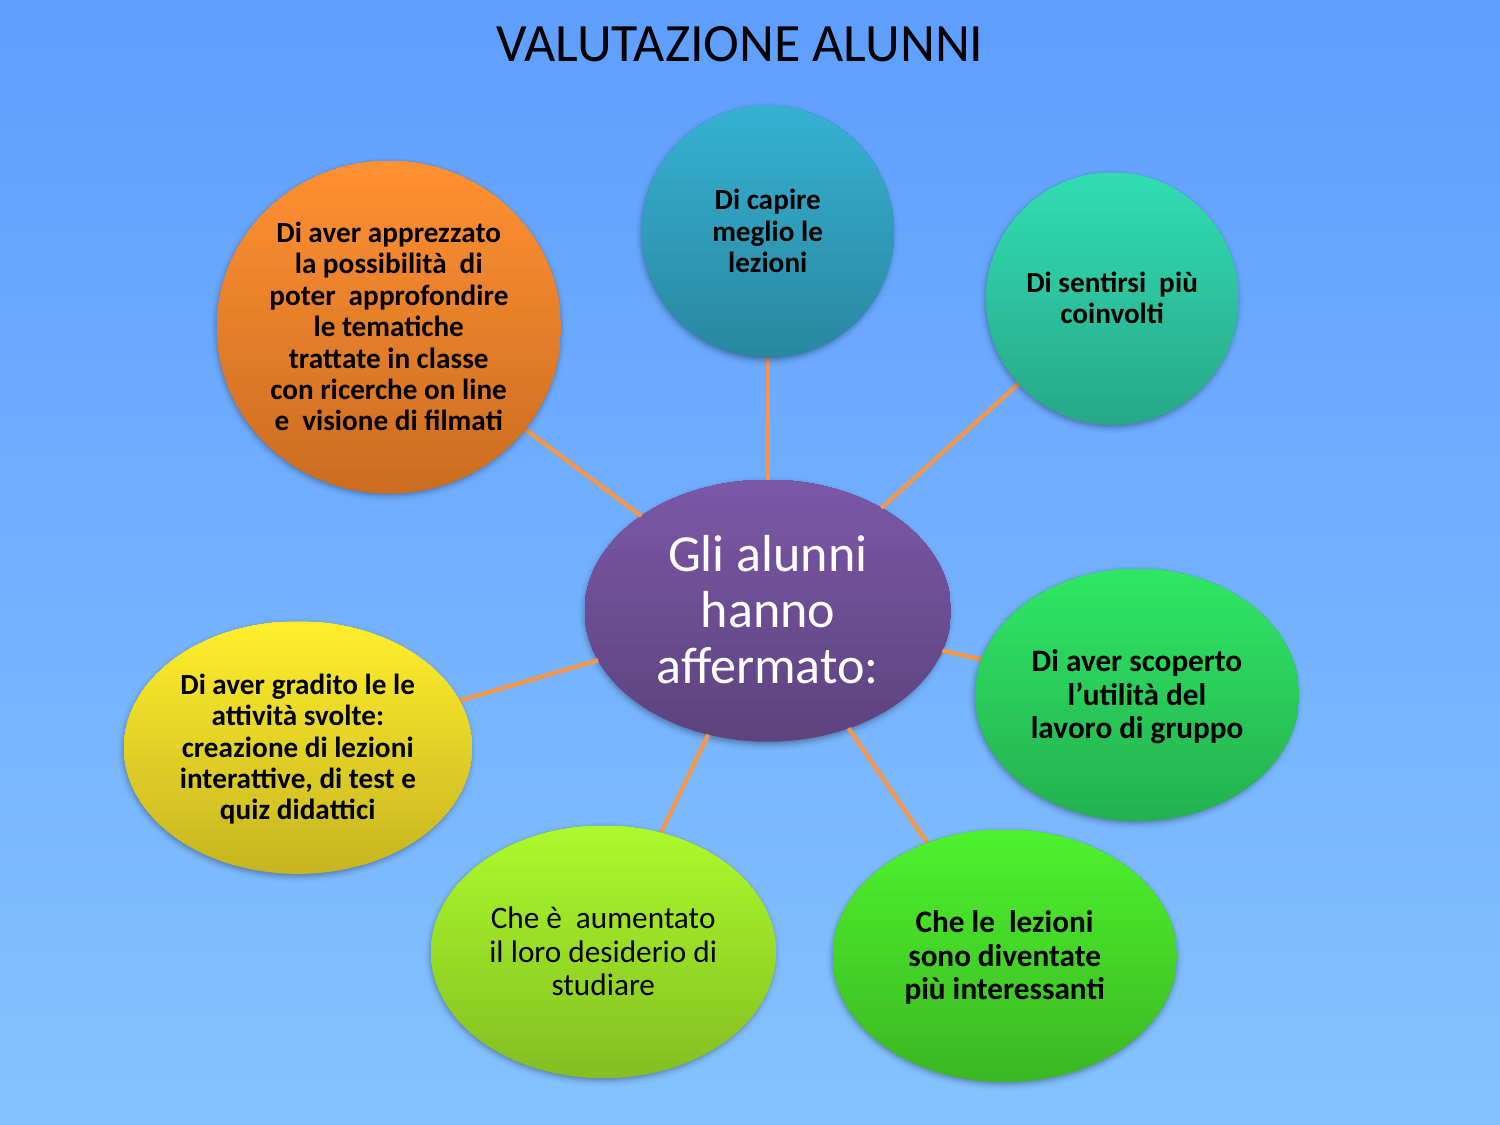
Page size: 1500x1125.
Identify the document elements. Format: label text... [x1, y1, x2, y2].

title VALUTAZIONE ALUNNI [64, 0, 1415, 81]
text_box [111, 101, 1412, 1083]
